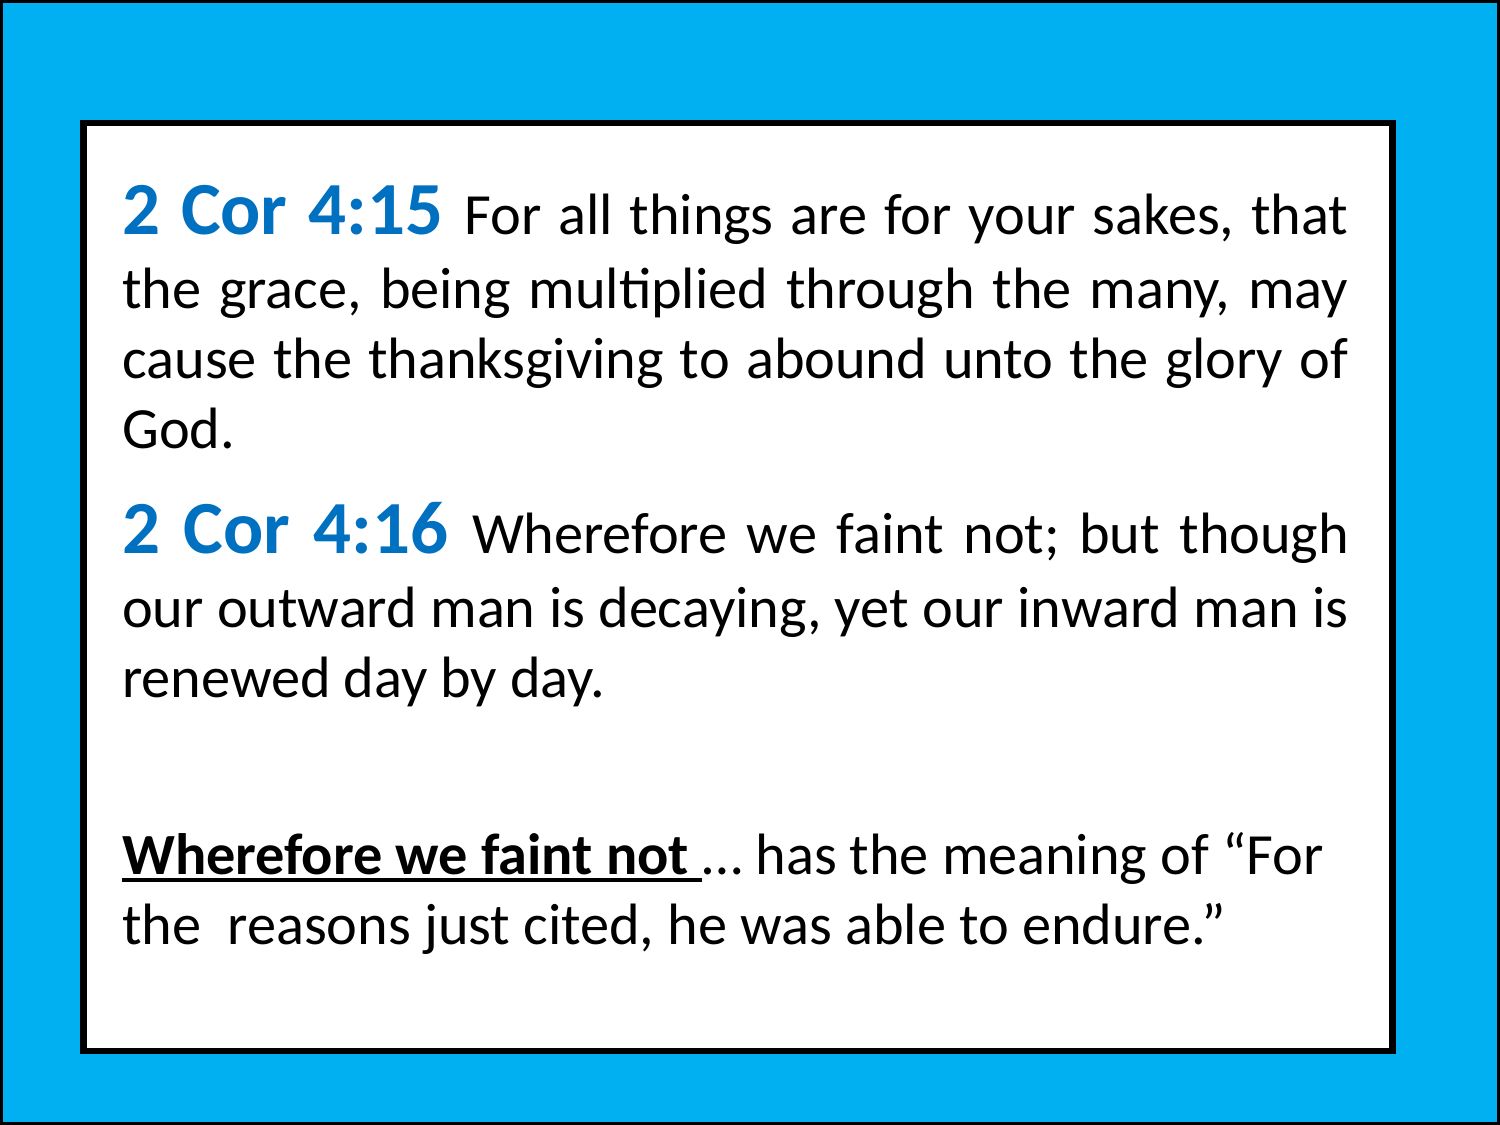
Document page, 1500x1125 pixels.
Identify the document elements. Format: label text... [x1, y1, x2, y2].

text_box 2 Cor 4:15 For all things are for your sakes, that the grace, being multiplied through the many, may cause the thanksgiving to abound unto the glory of God. 2 Cor 4:16 Wherefore we faint not; but though our outward man is decaying, yet our inward man is renewed day by day. Wherefore we faint not … has the meaning of “For the reasons just cited, he was able to endure.” [107, 152, 1364, 964]
text_box [0, 0, 1500, 1125]
